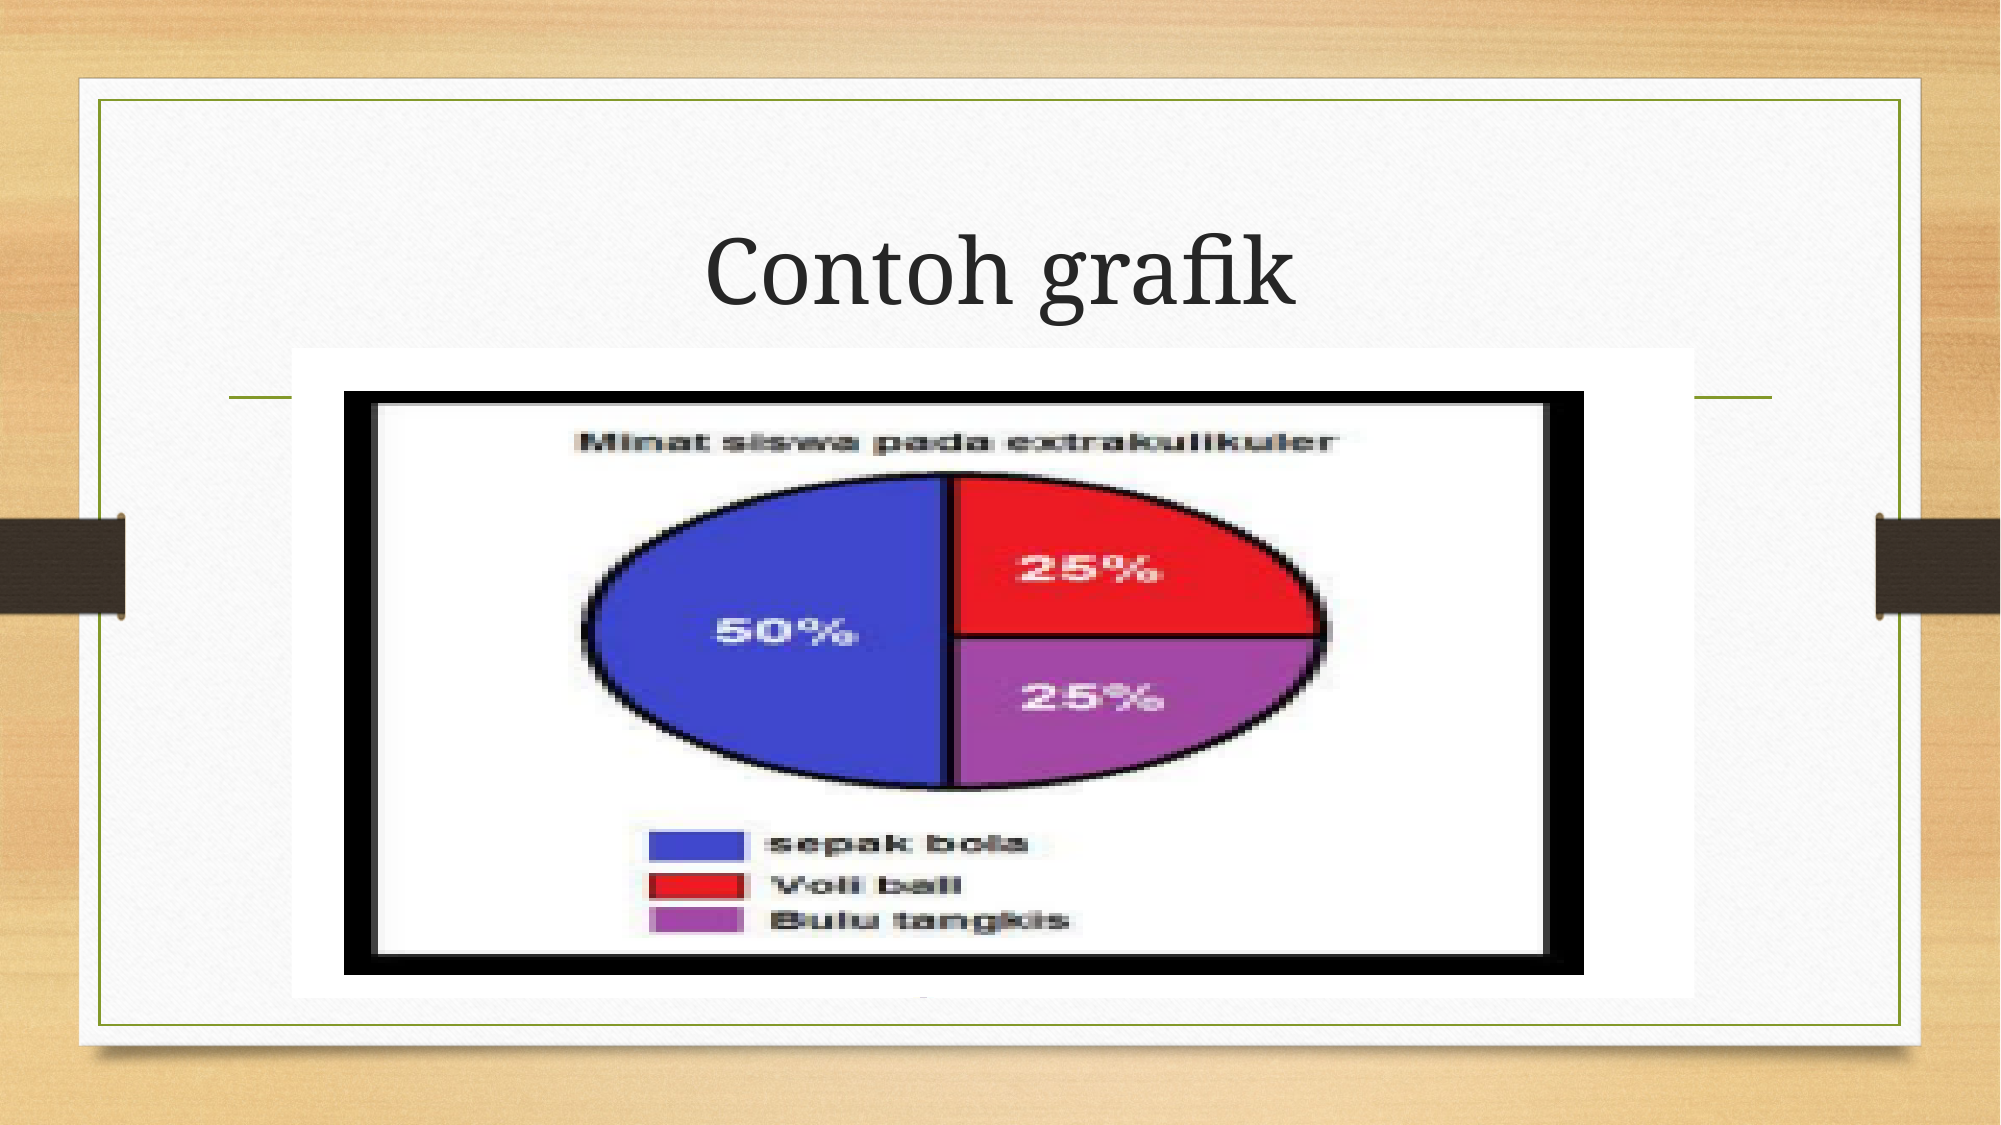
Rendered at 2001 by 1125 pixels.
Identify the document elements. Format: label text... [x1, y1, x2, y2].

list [291, 348, 1695, 998]
title Contoh grafik [212, 161, 1788, 375]
picture [0, 0, 2001, 1125]
